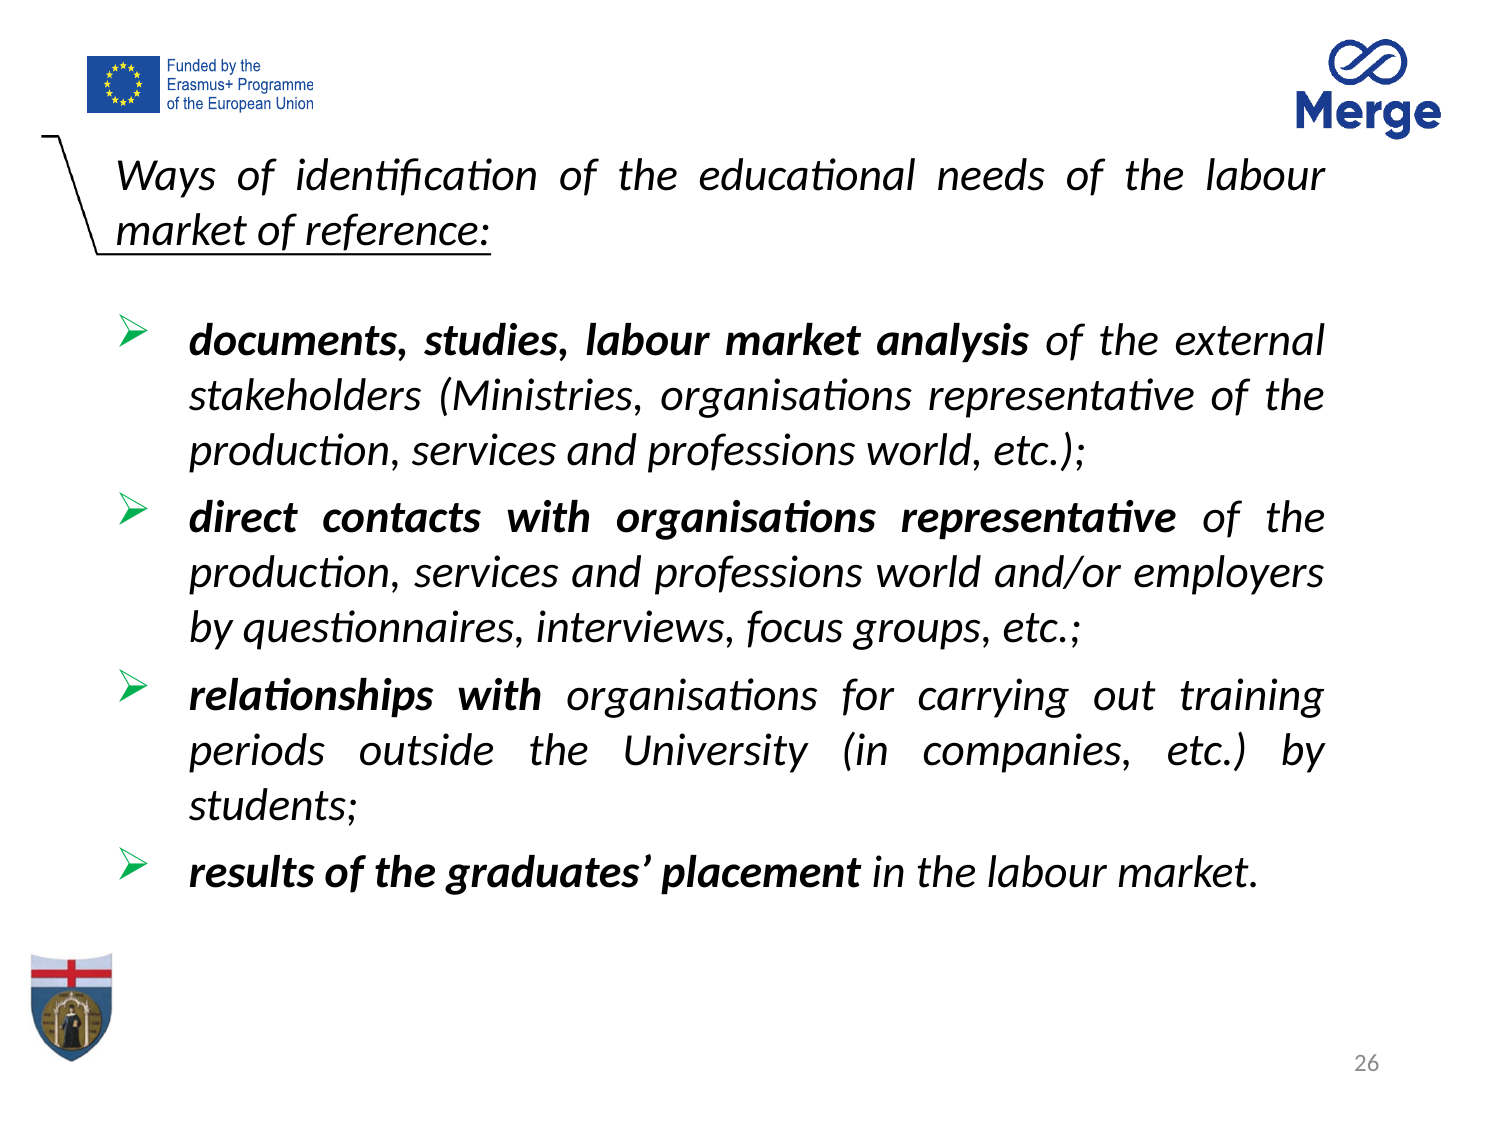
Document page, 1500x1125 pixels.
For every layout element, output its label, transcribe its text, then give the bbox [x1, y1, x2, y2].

slide_number 26 [1057, 1031, 1395, 1092]
picture [1293, 39, 1442, 142]
picture [29, 952, 113, 1062]
subtitle Ways of identification of the educational needs of the labour market of reference: documents, studies, labour market analysis of the external stakeholders (Ministries, organisations representative of the production, services and professions world, etc.); direct contacts with organisations representative of the production, services and professions world and/or employers by questionnaires, interviews, focus groups, etc.; relationships with organisations for carrying out training periods outside the University (in companies, etc.) by students; results of the graduates’ placement in the labour market. [100, 137, 1341, 905]
picture [41, 135, 492, 256]
